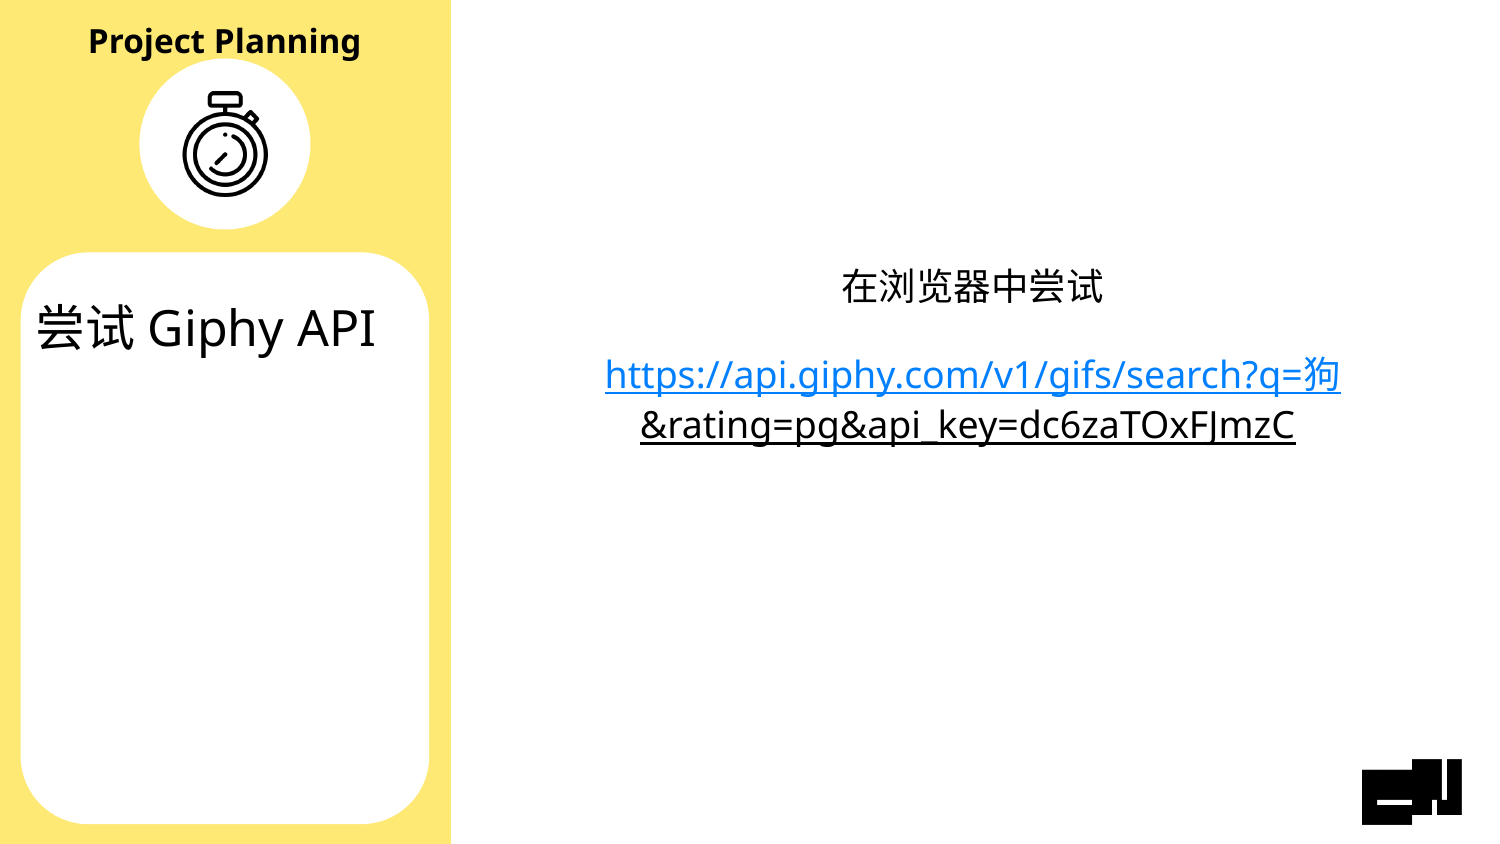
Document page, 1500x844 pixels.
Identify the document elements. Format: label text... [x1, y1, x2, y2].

picture [1362, 759, 1462, 825]
list 在浏览器中尝试 https://api.giphy.com/v1/gifs/search?q=狗&rating=pg&api_key=dc6zaTOxFJmzC [535, 252, 1410, 759]
title 尝试Giphy API [20, 281, 430, 792]
picture [172, 91, 278, 197]
